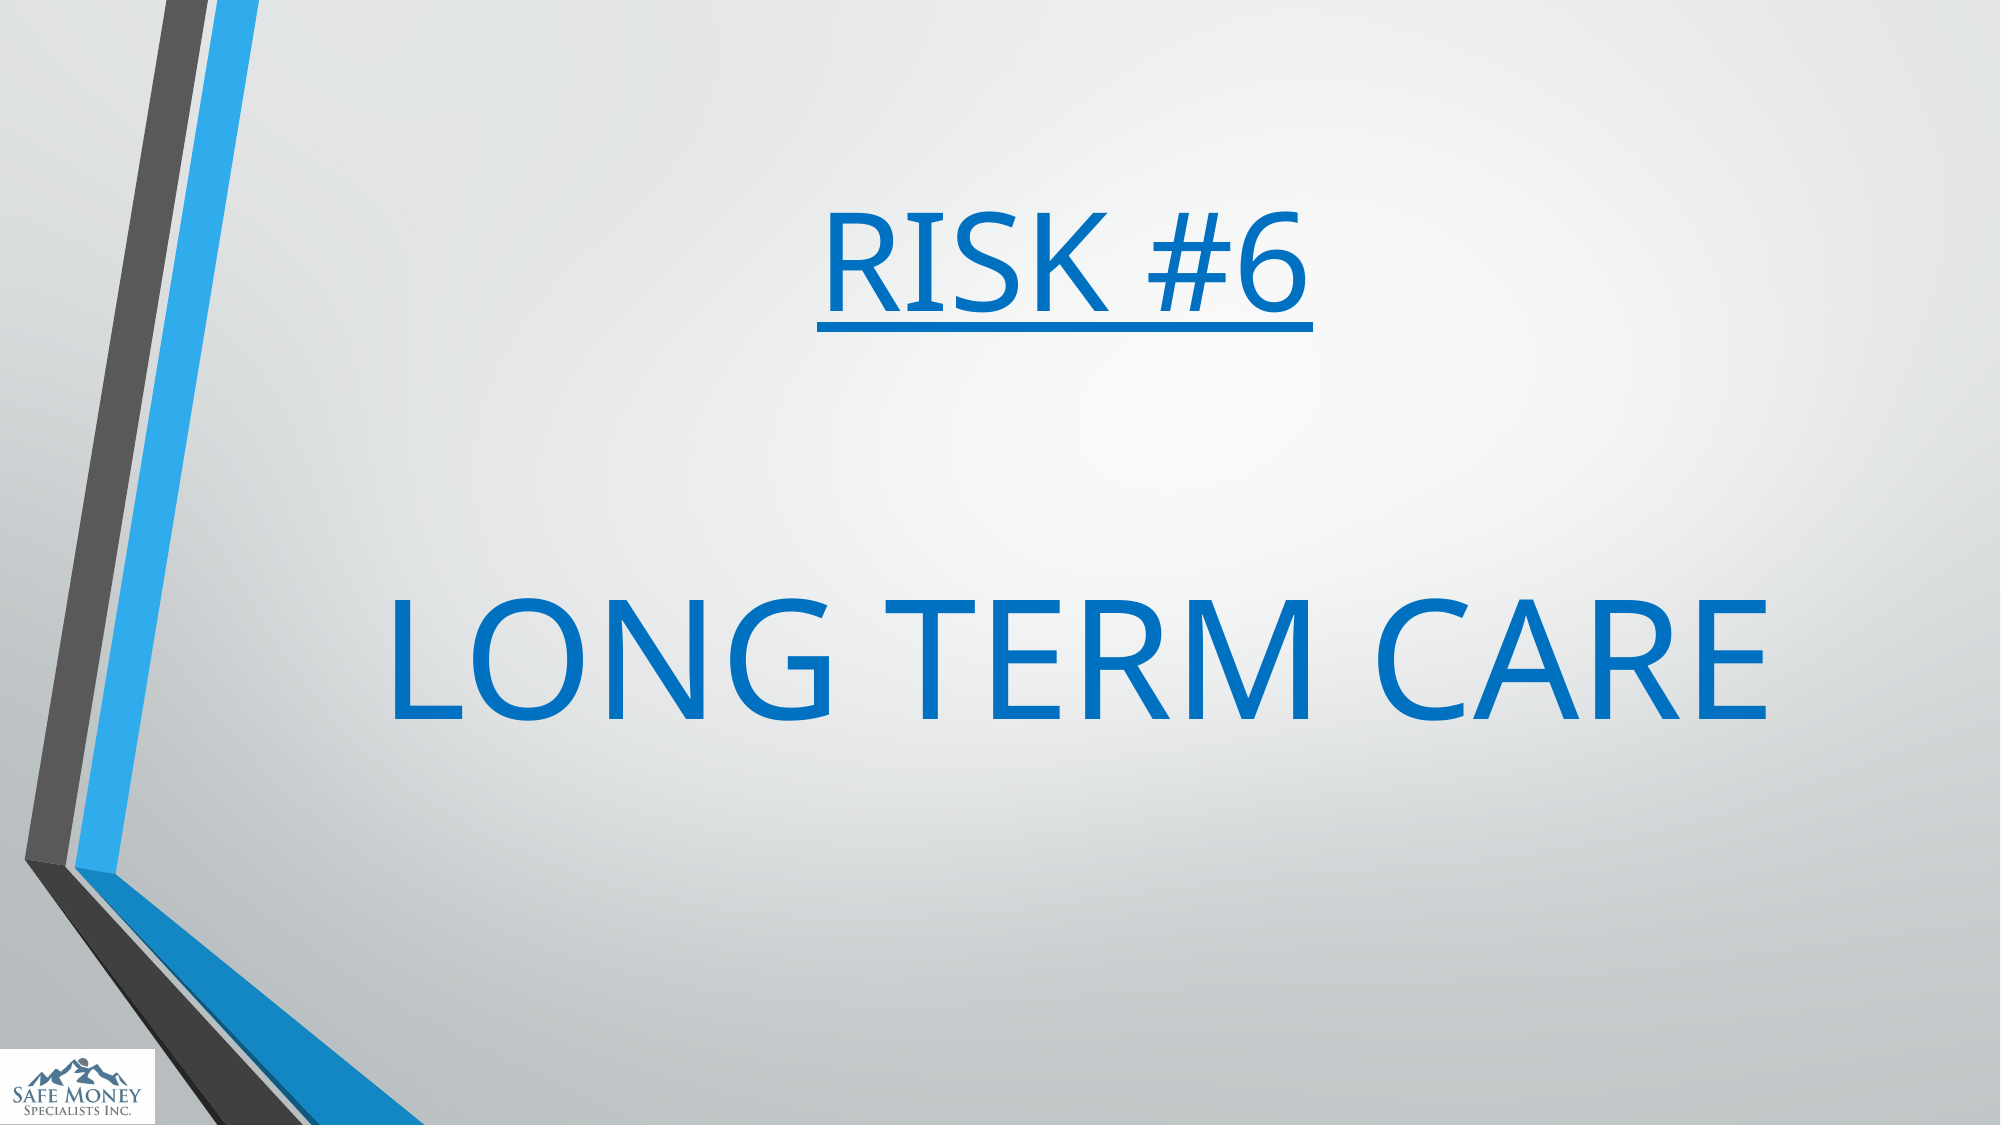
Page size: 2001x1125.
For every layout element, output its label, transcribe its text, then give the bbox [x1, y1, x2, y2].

picture [0, 1049, 155, 1124]
title RISK #6 [243, 112, 1887, 400]
list LONG TERM CARE [243, 437, 1887, 950]
